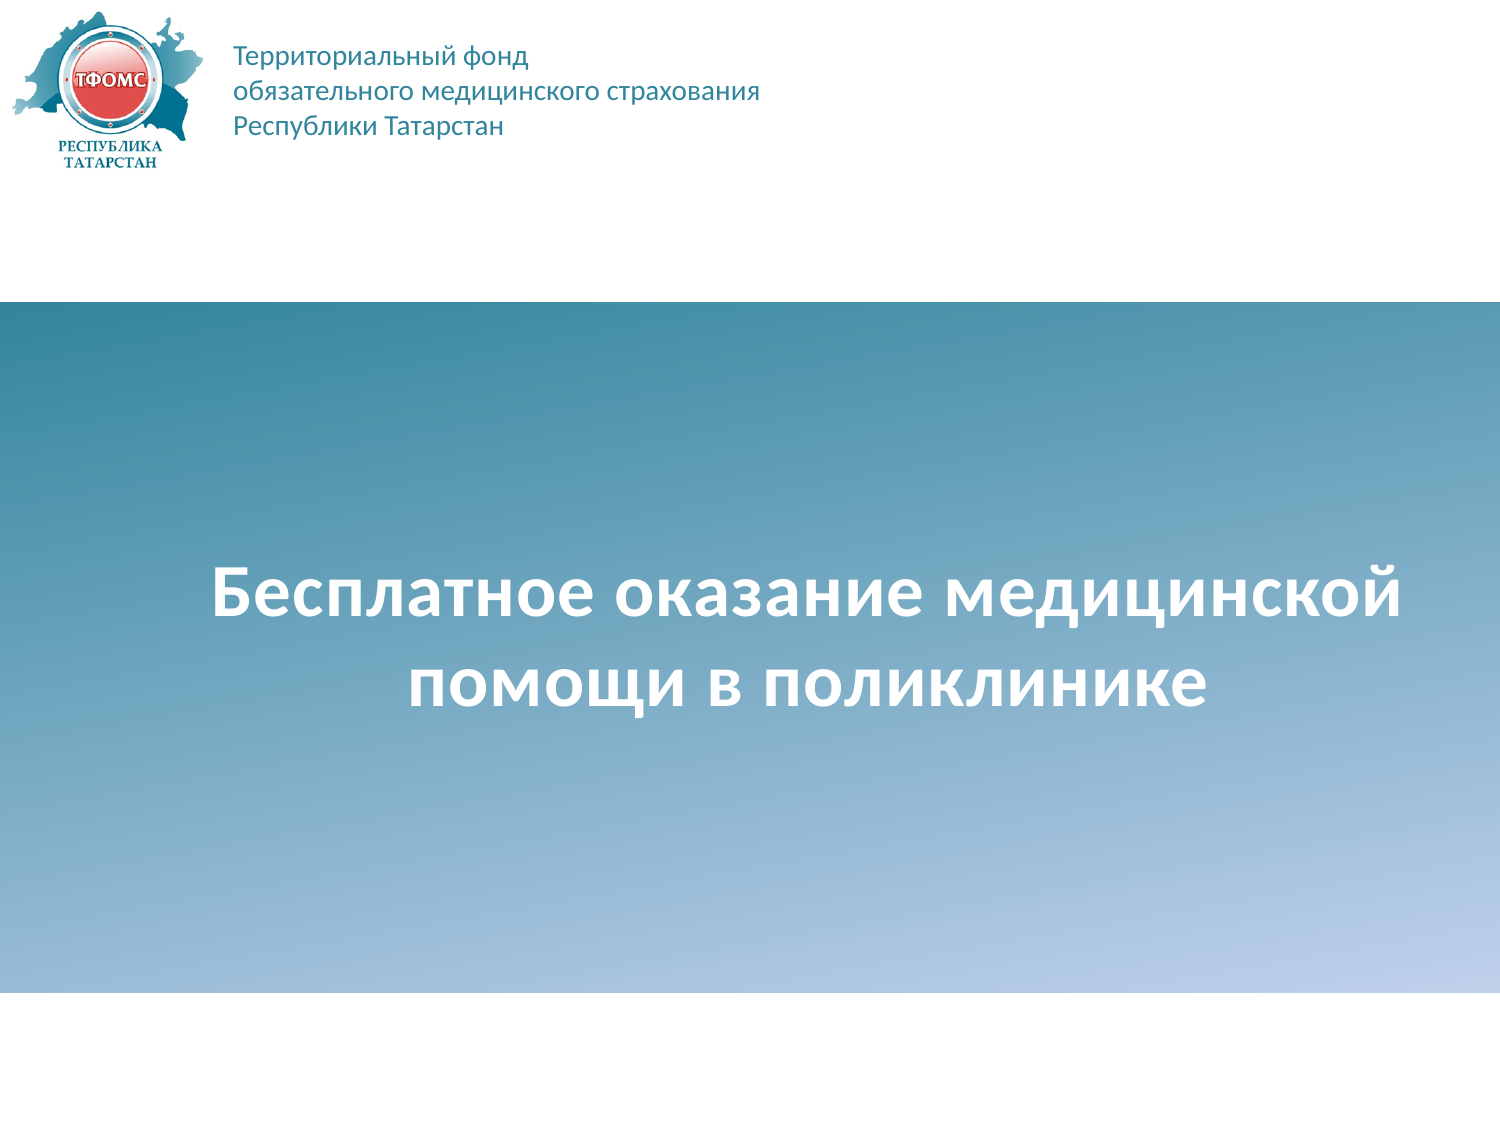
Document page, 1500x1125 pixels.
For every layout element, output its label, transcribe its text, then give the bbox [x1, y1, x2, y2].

text_box Бесплатное оказание медицинской помощи в поликлинике [171, 444, 1447, 729]
text_box [0, 301, 1500, 994]
picture [0, 6, 217, 173]
text_box Территориальный фонд обязательного медицинского страхования Республики Татарстан [220, 29, 905, 149]
